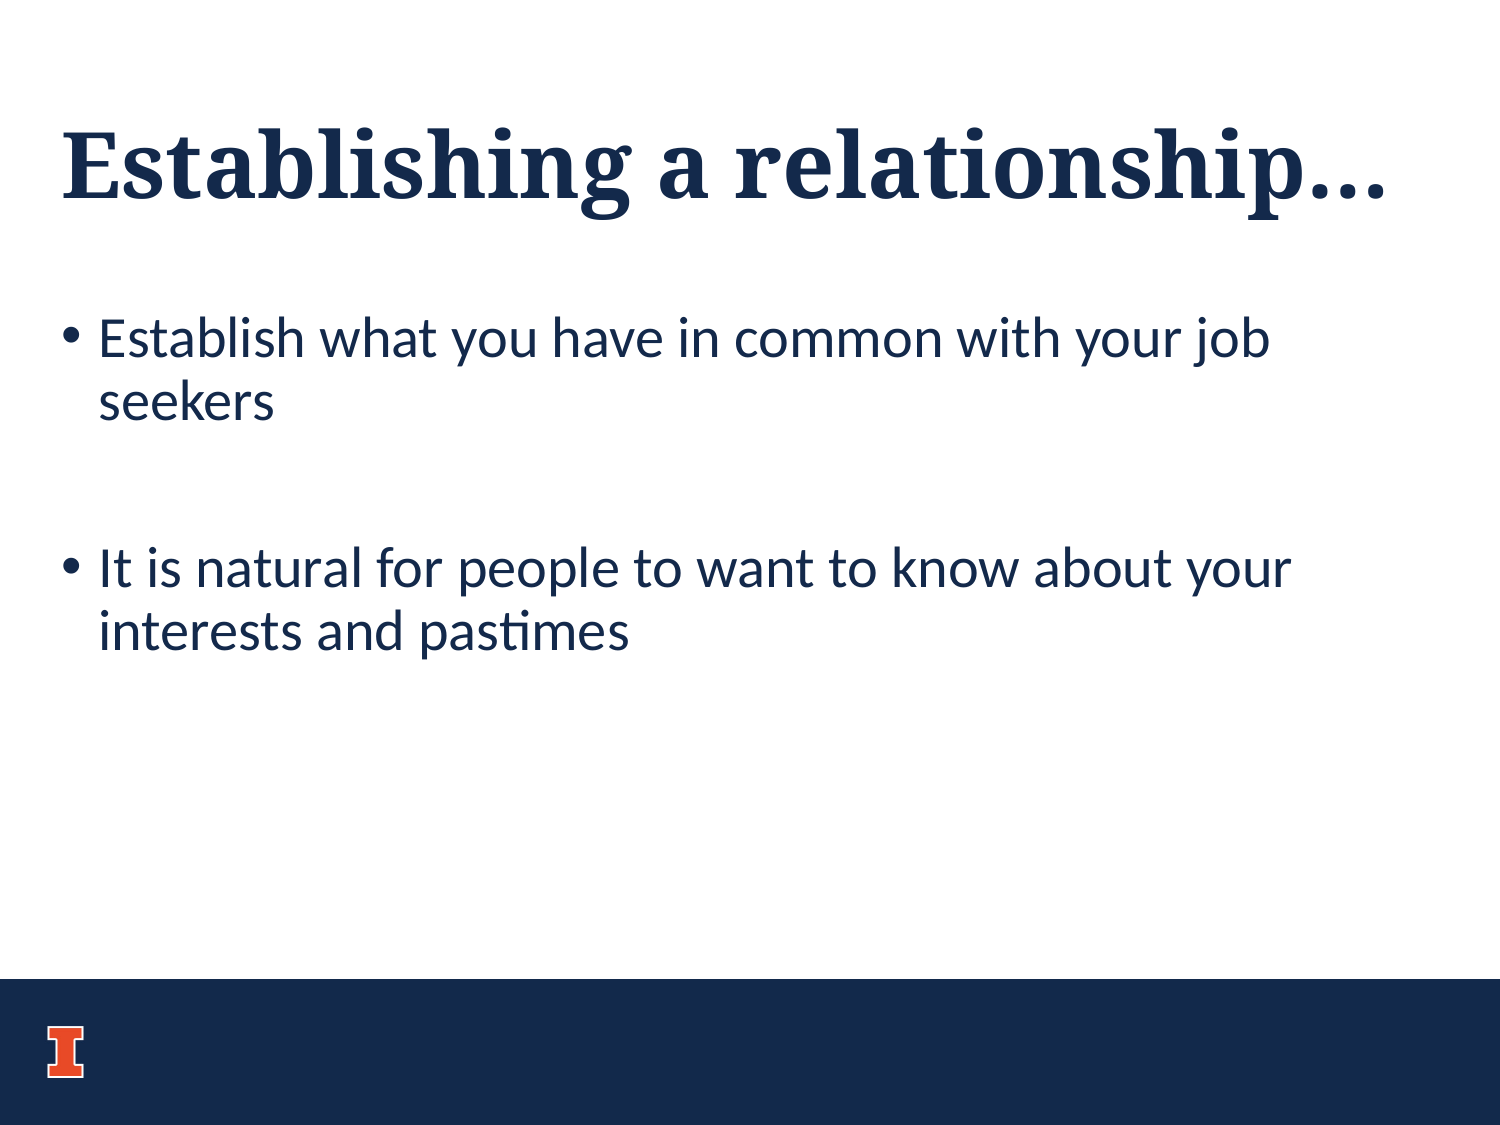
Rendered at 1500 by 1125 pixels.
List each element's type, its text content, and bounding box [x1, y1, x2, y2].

title Establishing a relationship… [46, 59, 1449, 278]
picture [0, 0, 1500, 1125]
list Establish what you have in common with your job seekers It is natural for people to want to know about your interests and pastimes [46, 299, 1449, 935]
